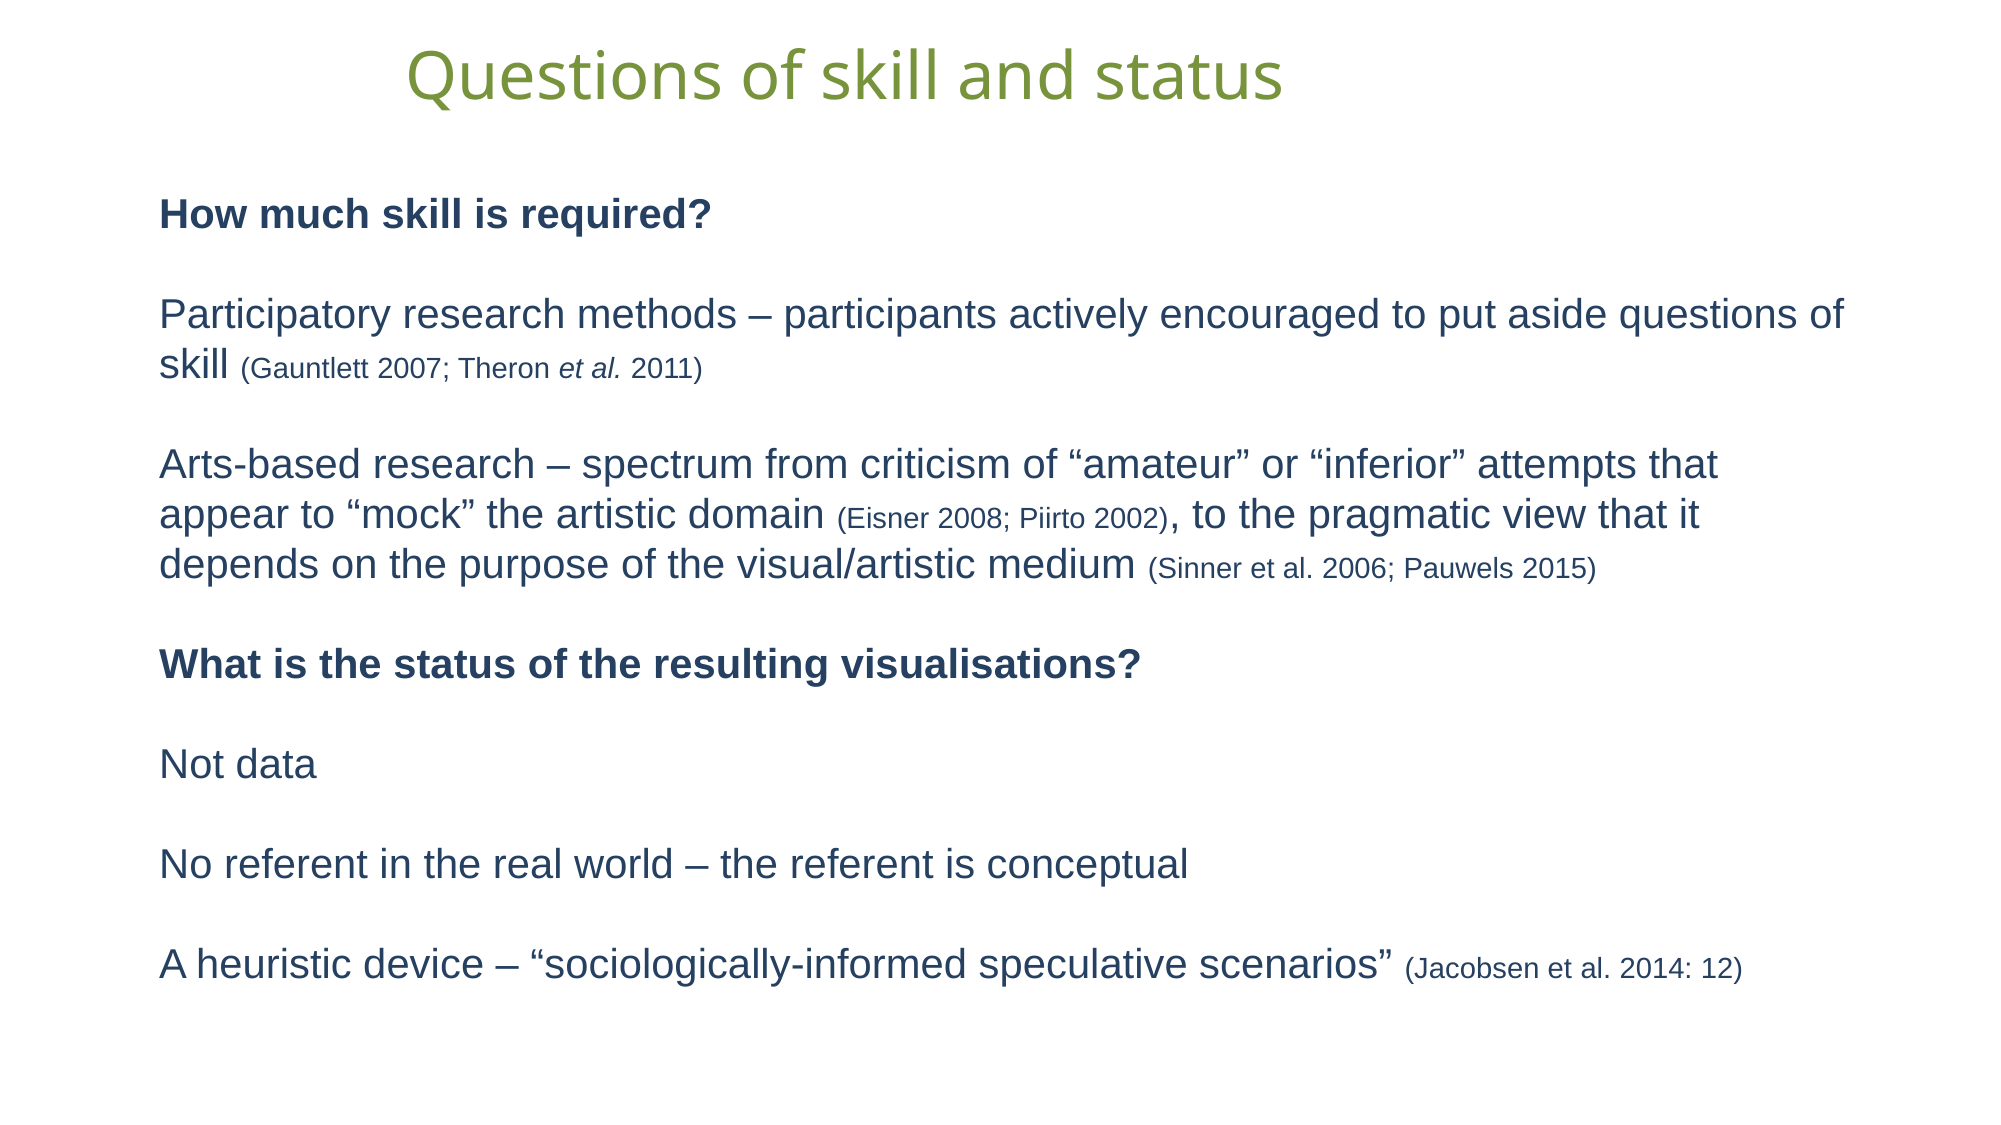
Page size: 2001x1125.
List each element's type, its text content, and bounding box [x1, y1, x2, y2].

text_box Questions of skill and status [390, 25, 1751, 156]
list How much skill is required? Participatory research methods – participants actively encouraged to put aside questions of skill (Gauntlett 2007; Theron et al. 2011) Arts-based research – spectrum from criticism of “amateur” or “inferior” attempts that appear to “mock” the artistic domain (Eisner 2008; Piirto 2002), to the pragmatic view that it depends on the purpose of the visual/artistic medium (Sinner et al. 2006; Pauwels 2015) What is the status of the resulting visualisations? Not data No referent in the real world – the referent is conceptual A heuristic device – “sociologically-informed speculative scenarios” (Jacobsen et al. 2014: 12) [144, 179, 1862, 977]
